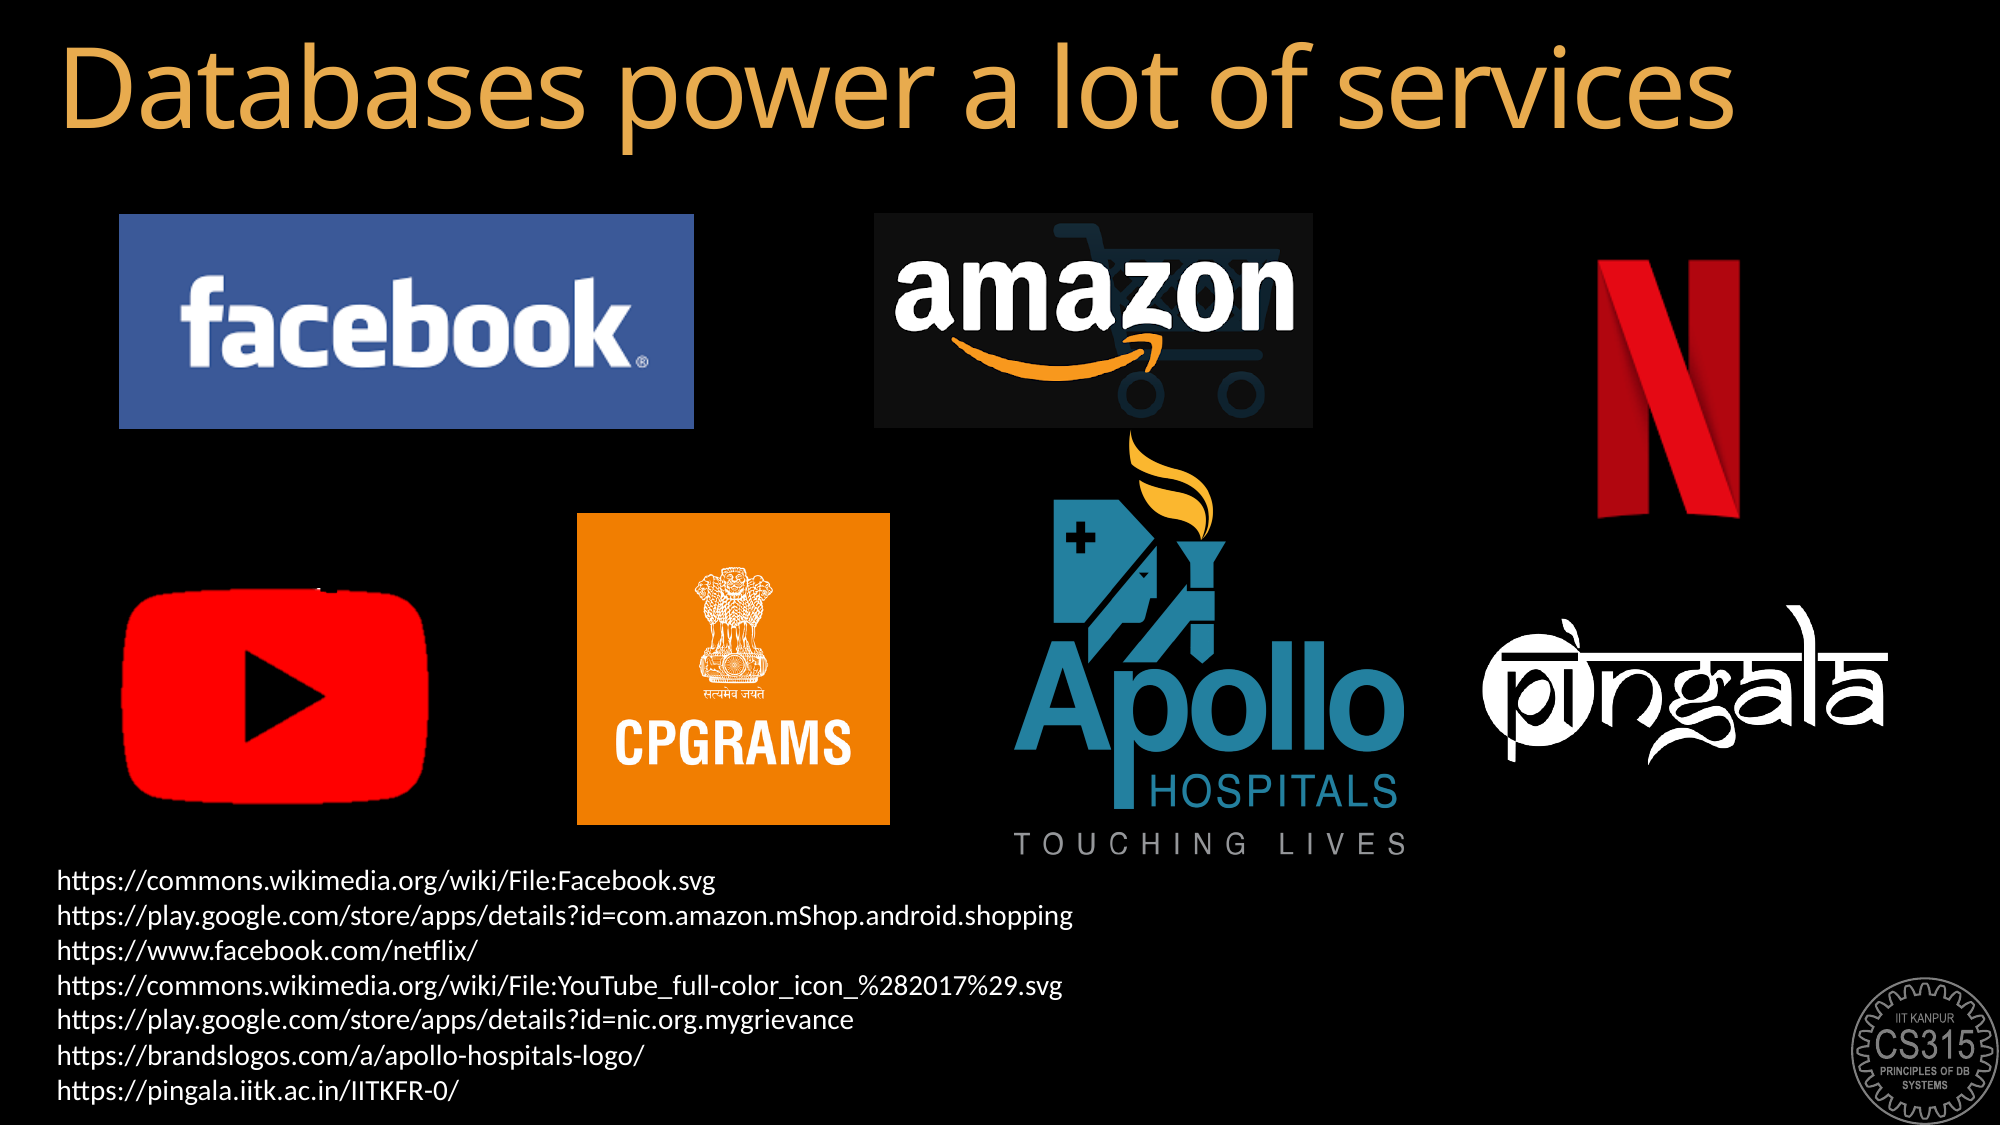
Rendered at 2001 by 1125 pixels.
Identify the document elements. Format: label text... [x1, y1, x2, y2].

footer https://commons.wikimedia.org/wiki/File:Facebook.svg https://play.google.com/store/apps/details?id=com.amazon.mShop.android.shopping https://www.facebook.com/netflix/ https://commons.wikimedia.org/wiki/File:YouTube_full-color_icon_%282017%29.svg https://play.google.com/store/apps/details?id=nic.org.mygrievance https://brandslogos.com/a/apollo-hospitals-logo/ https://pingala.iitk.ac.in/IITKFR-0/ [41, 853, 1718, 1113]
picture [119, 588, 432, 805]
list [119, 214, 694, 430]
picture [873, 213, 1404, 855]
picture [1492, 213, 1845, 566]
picture [1471, 596, 1899, 774]
picture [577, 513, 890, 825]
title Databases power a lot of services [41, 5, 1945, 183]
